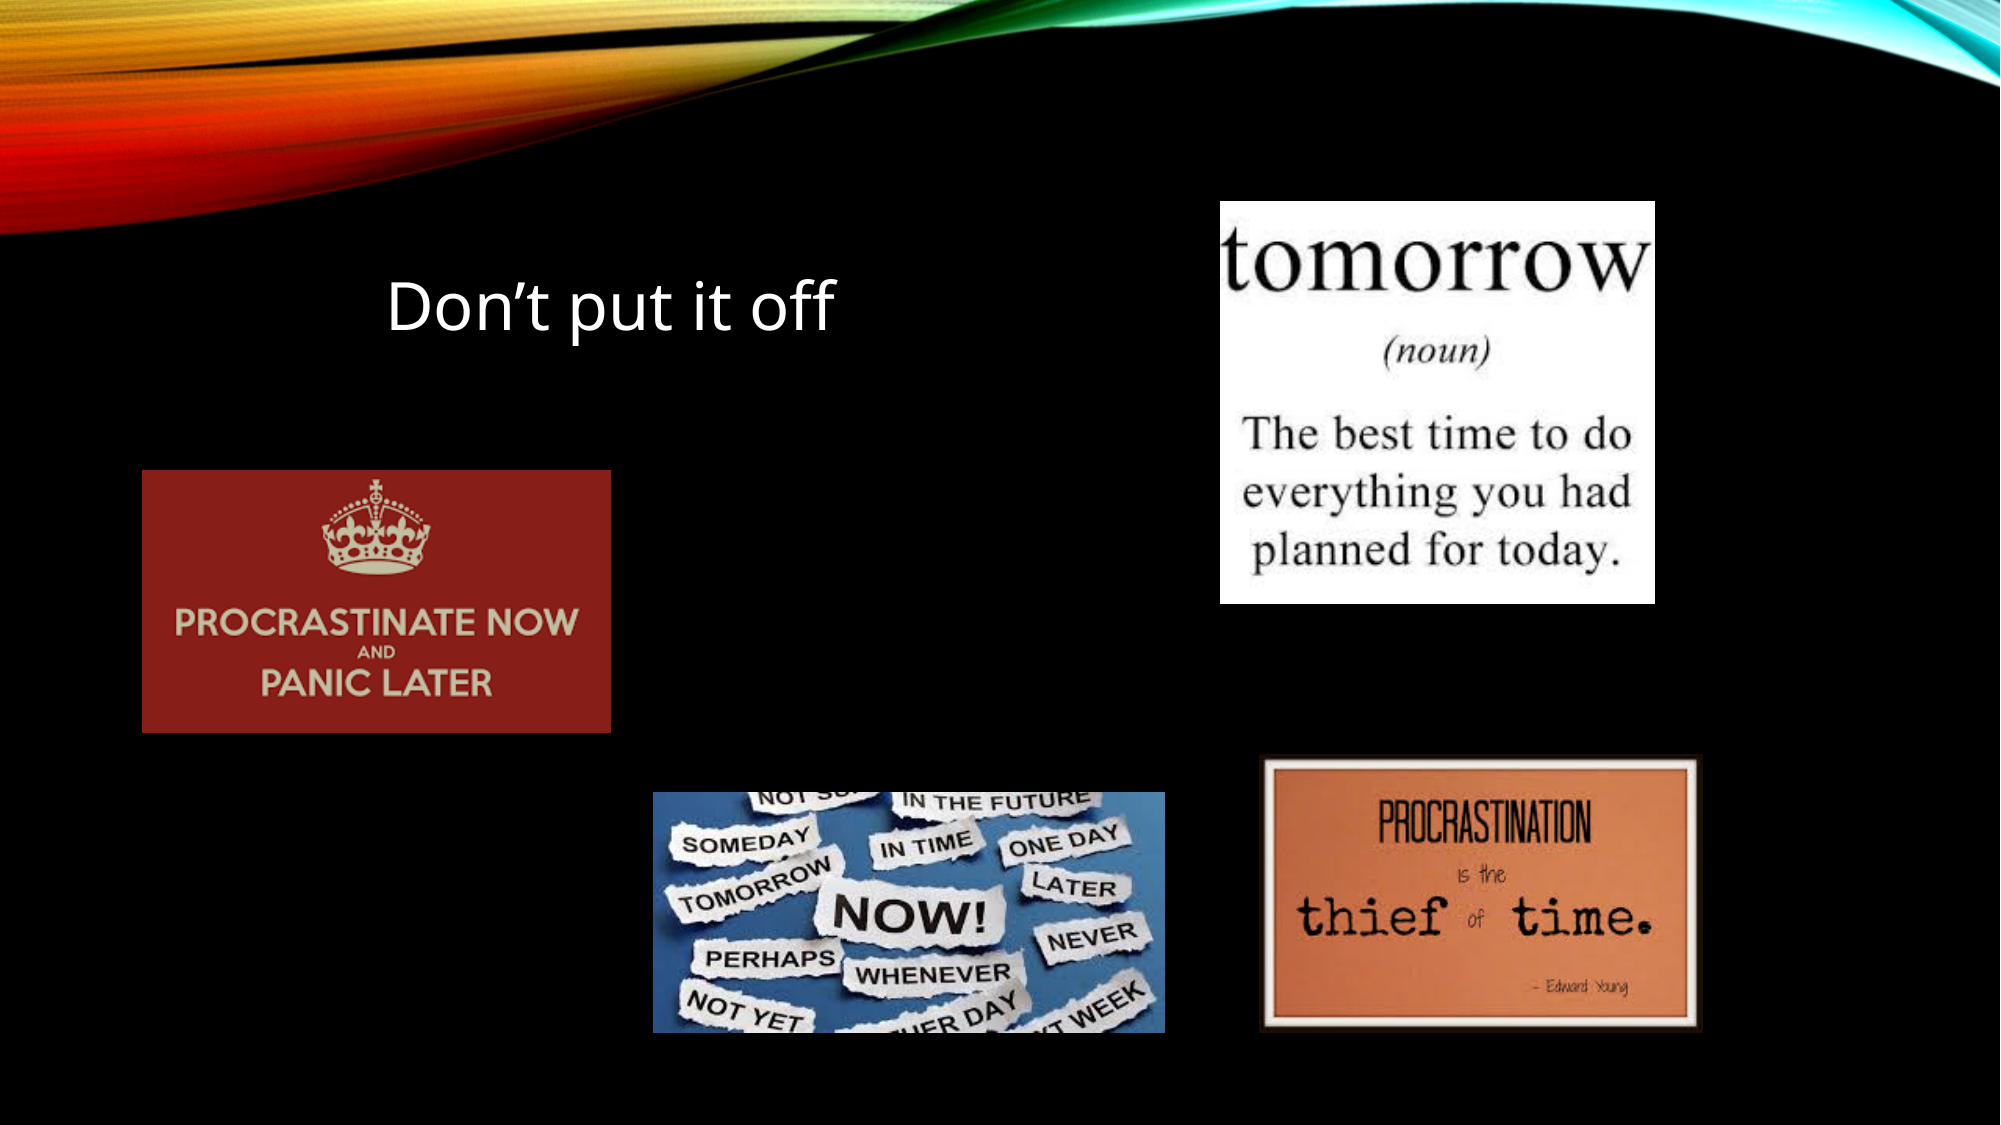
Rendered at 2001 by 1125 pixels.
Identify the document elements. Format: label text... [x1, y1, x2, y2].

list Don’t put it off [173, 265, 1049, 422]
picture [0, 0, 2000, 237]
picture [1258, 754, 1704, 1033]
picture [141, 470, 612, 734]
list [1220, 200, 1656, 605]
picture [653, 791, 1166, 1034]
